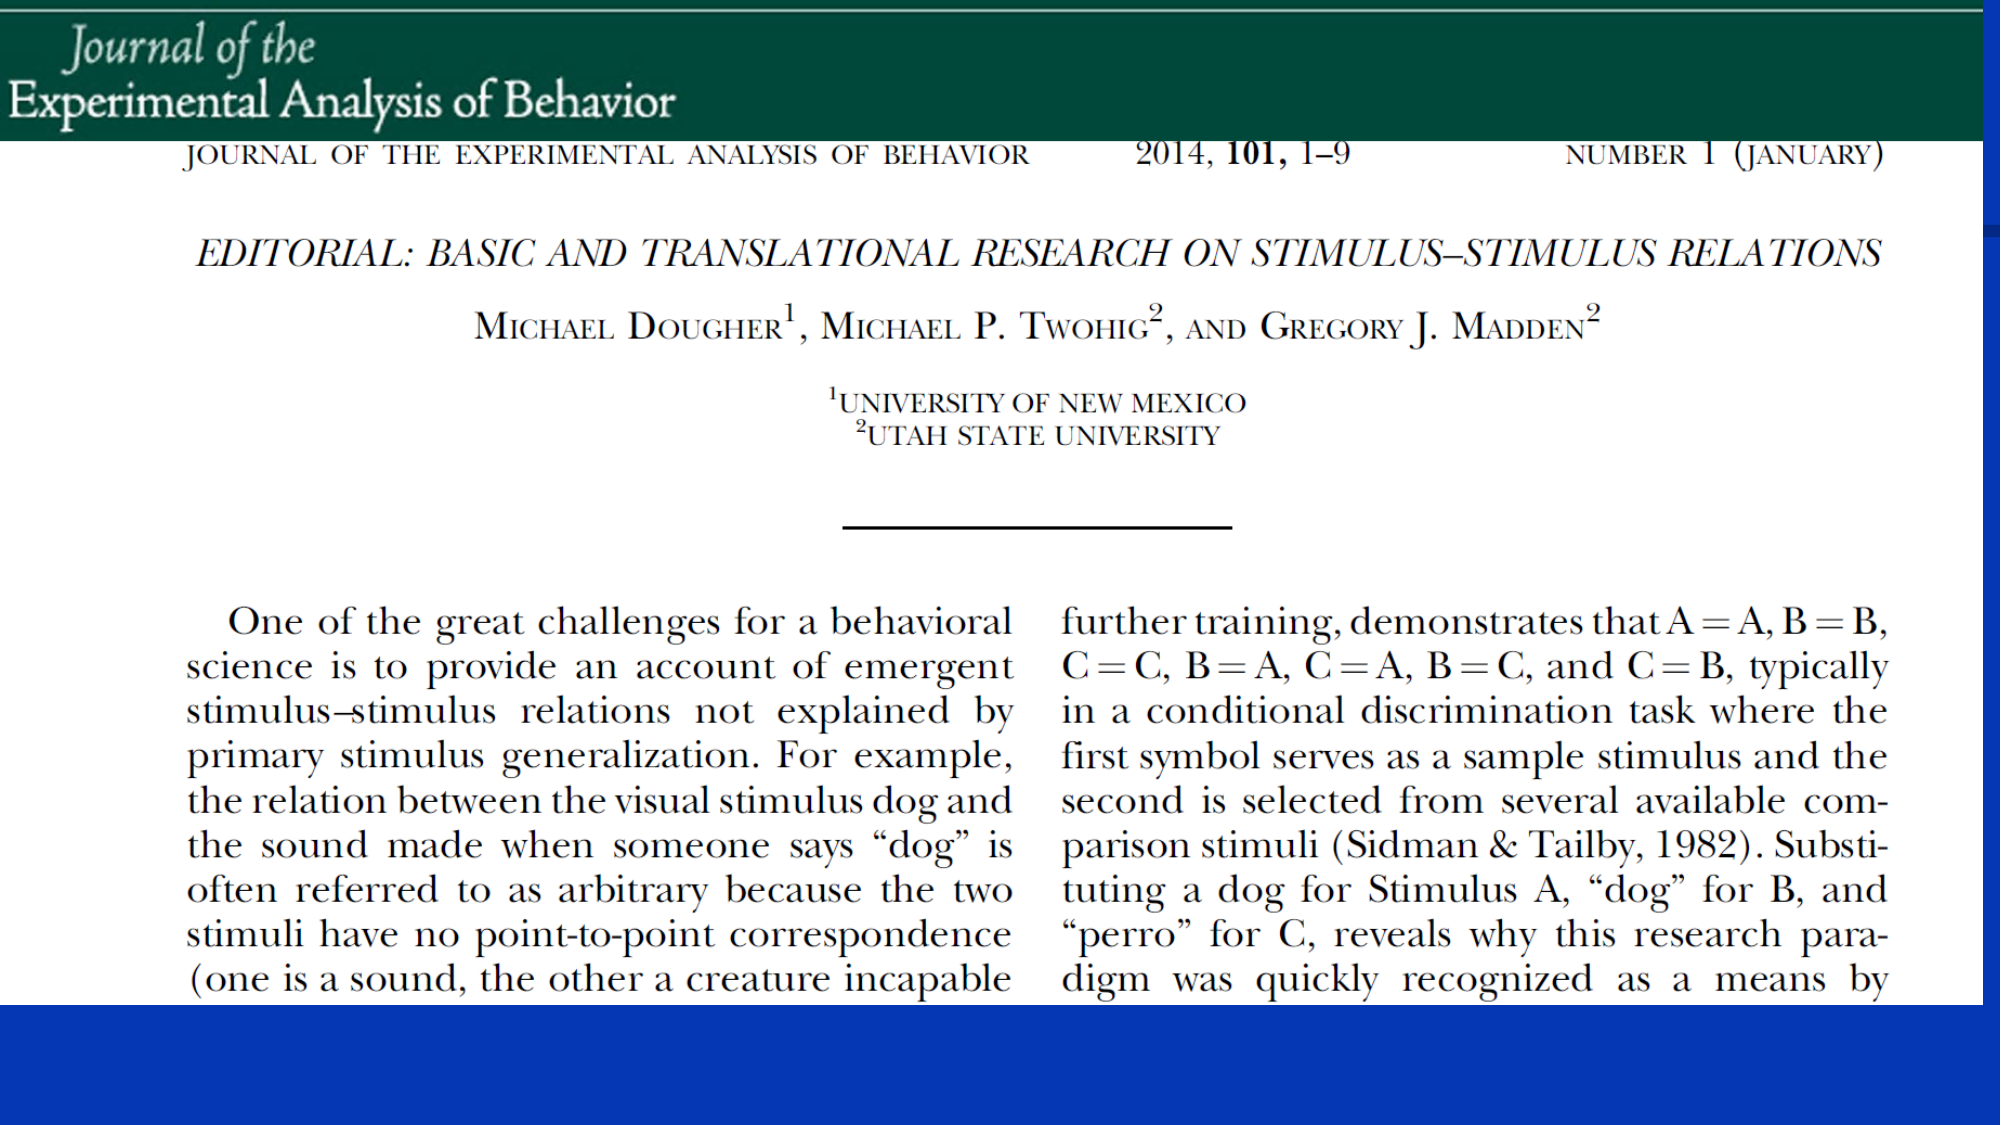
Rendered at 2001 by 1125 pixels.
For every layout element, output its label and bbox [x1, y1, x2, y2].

picture [0, 0, 1984, 1006]
